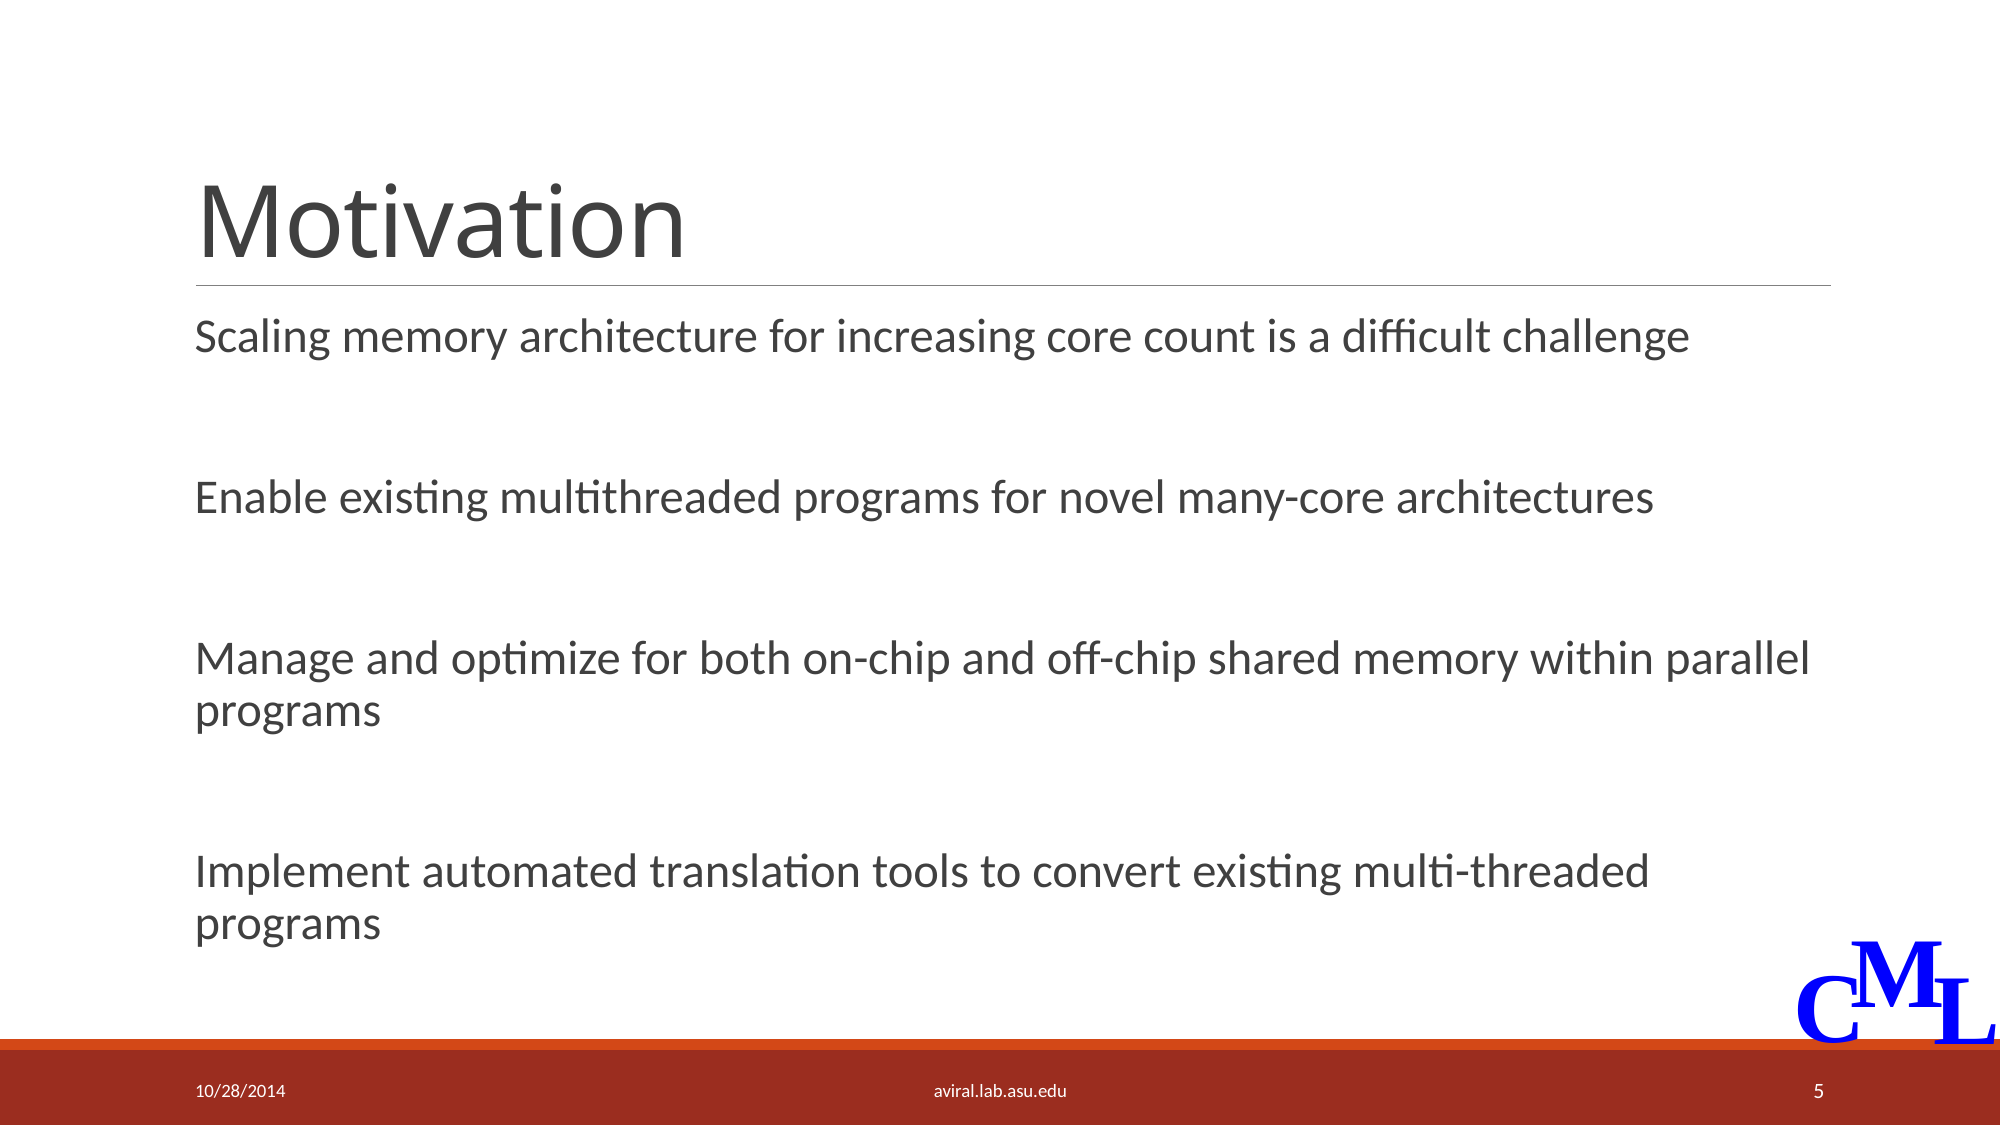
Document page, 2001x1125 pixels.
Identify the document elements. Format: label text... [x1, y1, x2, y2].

title Motivation [180, 47, 1830, 285]
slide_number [180, 1059, 586, 1120]
footer aviral.lab.asu.edu [604, 1059, 1396, 1120]
slide_number 5 [1624, 1059, 1840, 1120]
list Scaling memory architecture for increasing core count is a difficult challenge Enable existing multithreaded programs for novel many-core architectures Manage and optimize for both on-chip and off-chip shared memory within parallel programs Implement automated translation tools to convert existing multi-threaded programs [180, 302, 1830, 963]
